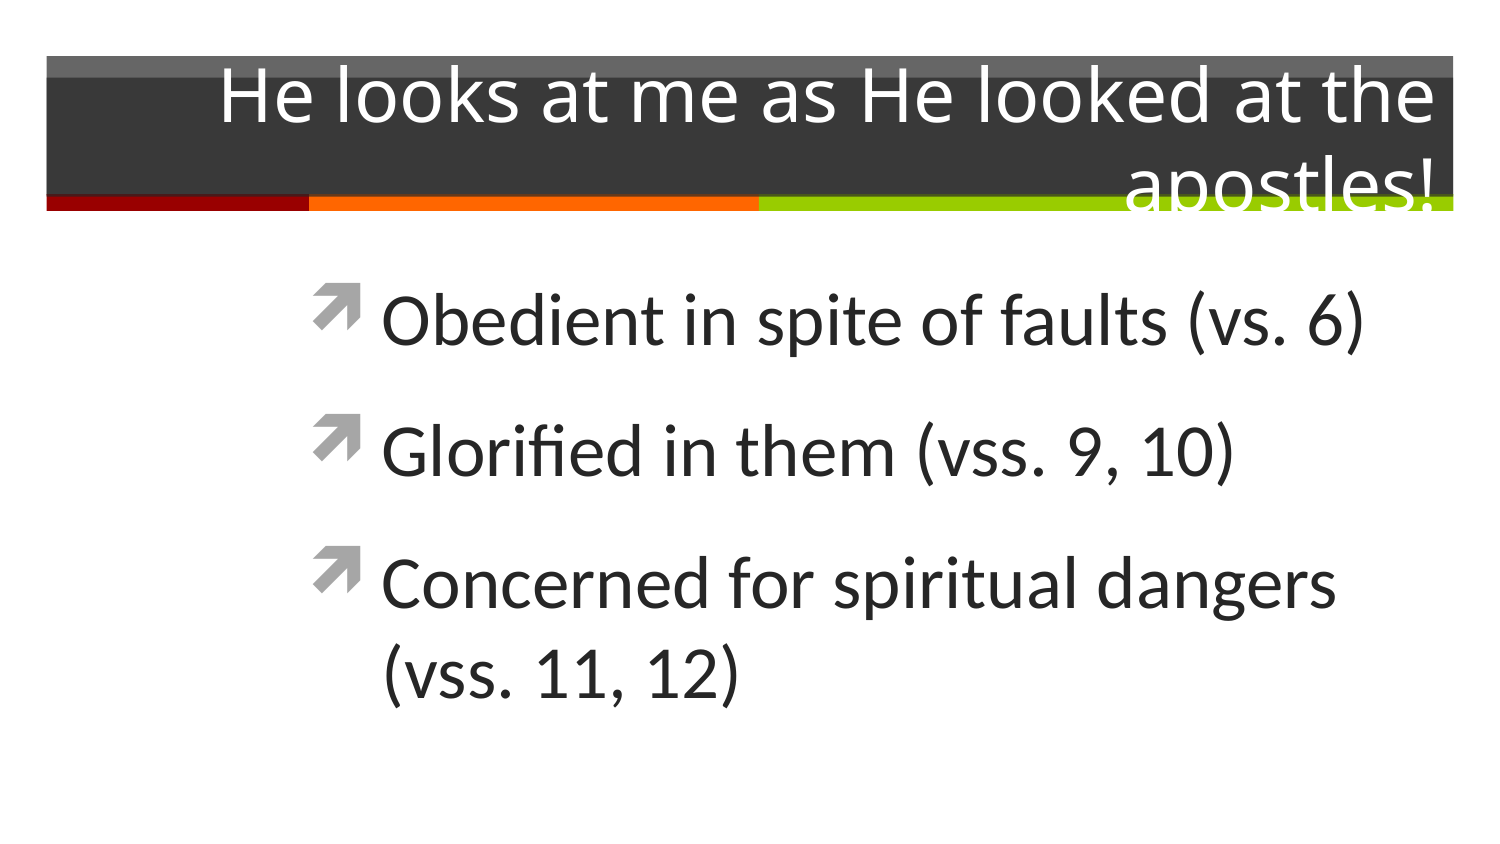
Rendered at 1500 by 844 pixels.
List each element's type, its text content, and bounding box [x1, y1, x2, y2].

list Obedient in spite of faults (vs. 6) Glorified in them (vss. 9, 10) Concerned for spiritual dangers (vss. 11, 12) [292, 262, 1454, 844]
title He looks at me as He looked at the apostles! [46, 77, 1454, 197]
